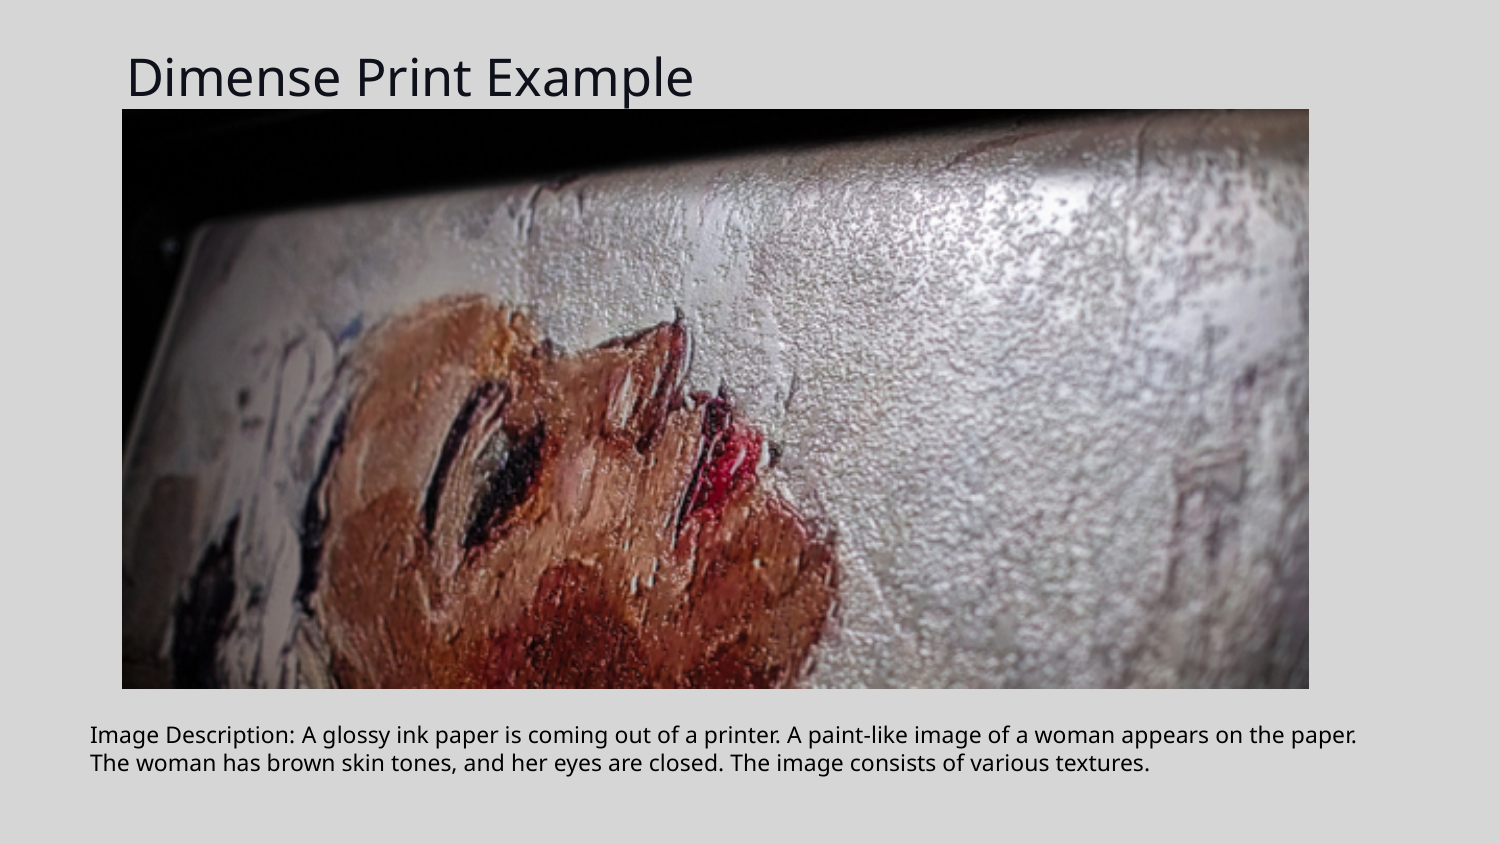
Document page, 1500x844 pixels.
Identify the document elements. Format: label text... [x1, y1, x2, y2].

text_box Image Description: A glossy ink paper is coming out of a printer. A paint-like image of a woman appears on the paper. The woman has brown skin tones, and her eyes are closed. The image consists of various textures. [82, 713, 1373, 784]
picture [122, 109, 1309, 689]
text_box Dimense Print Example [111, 29, 1466, 122]
